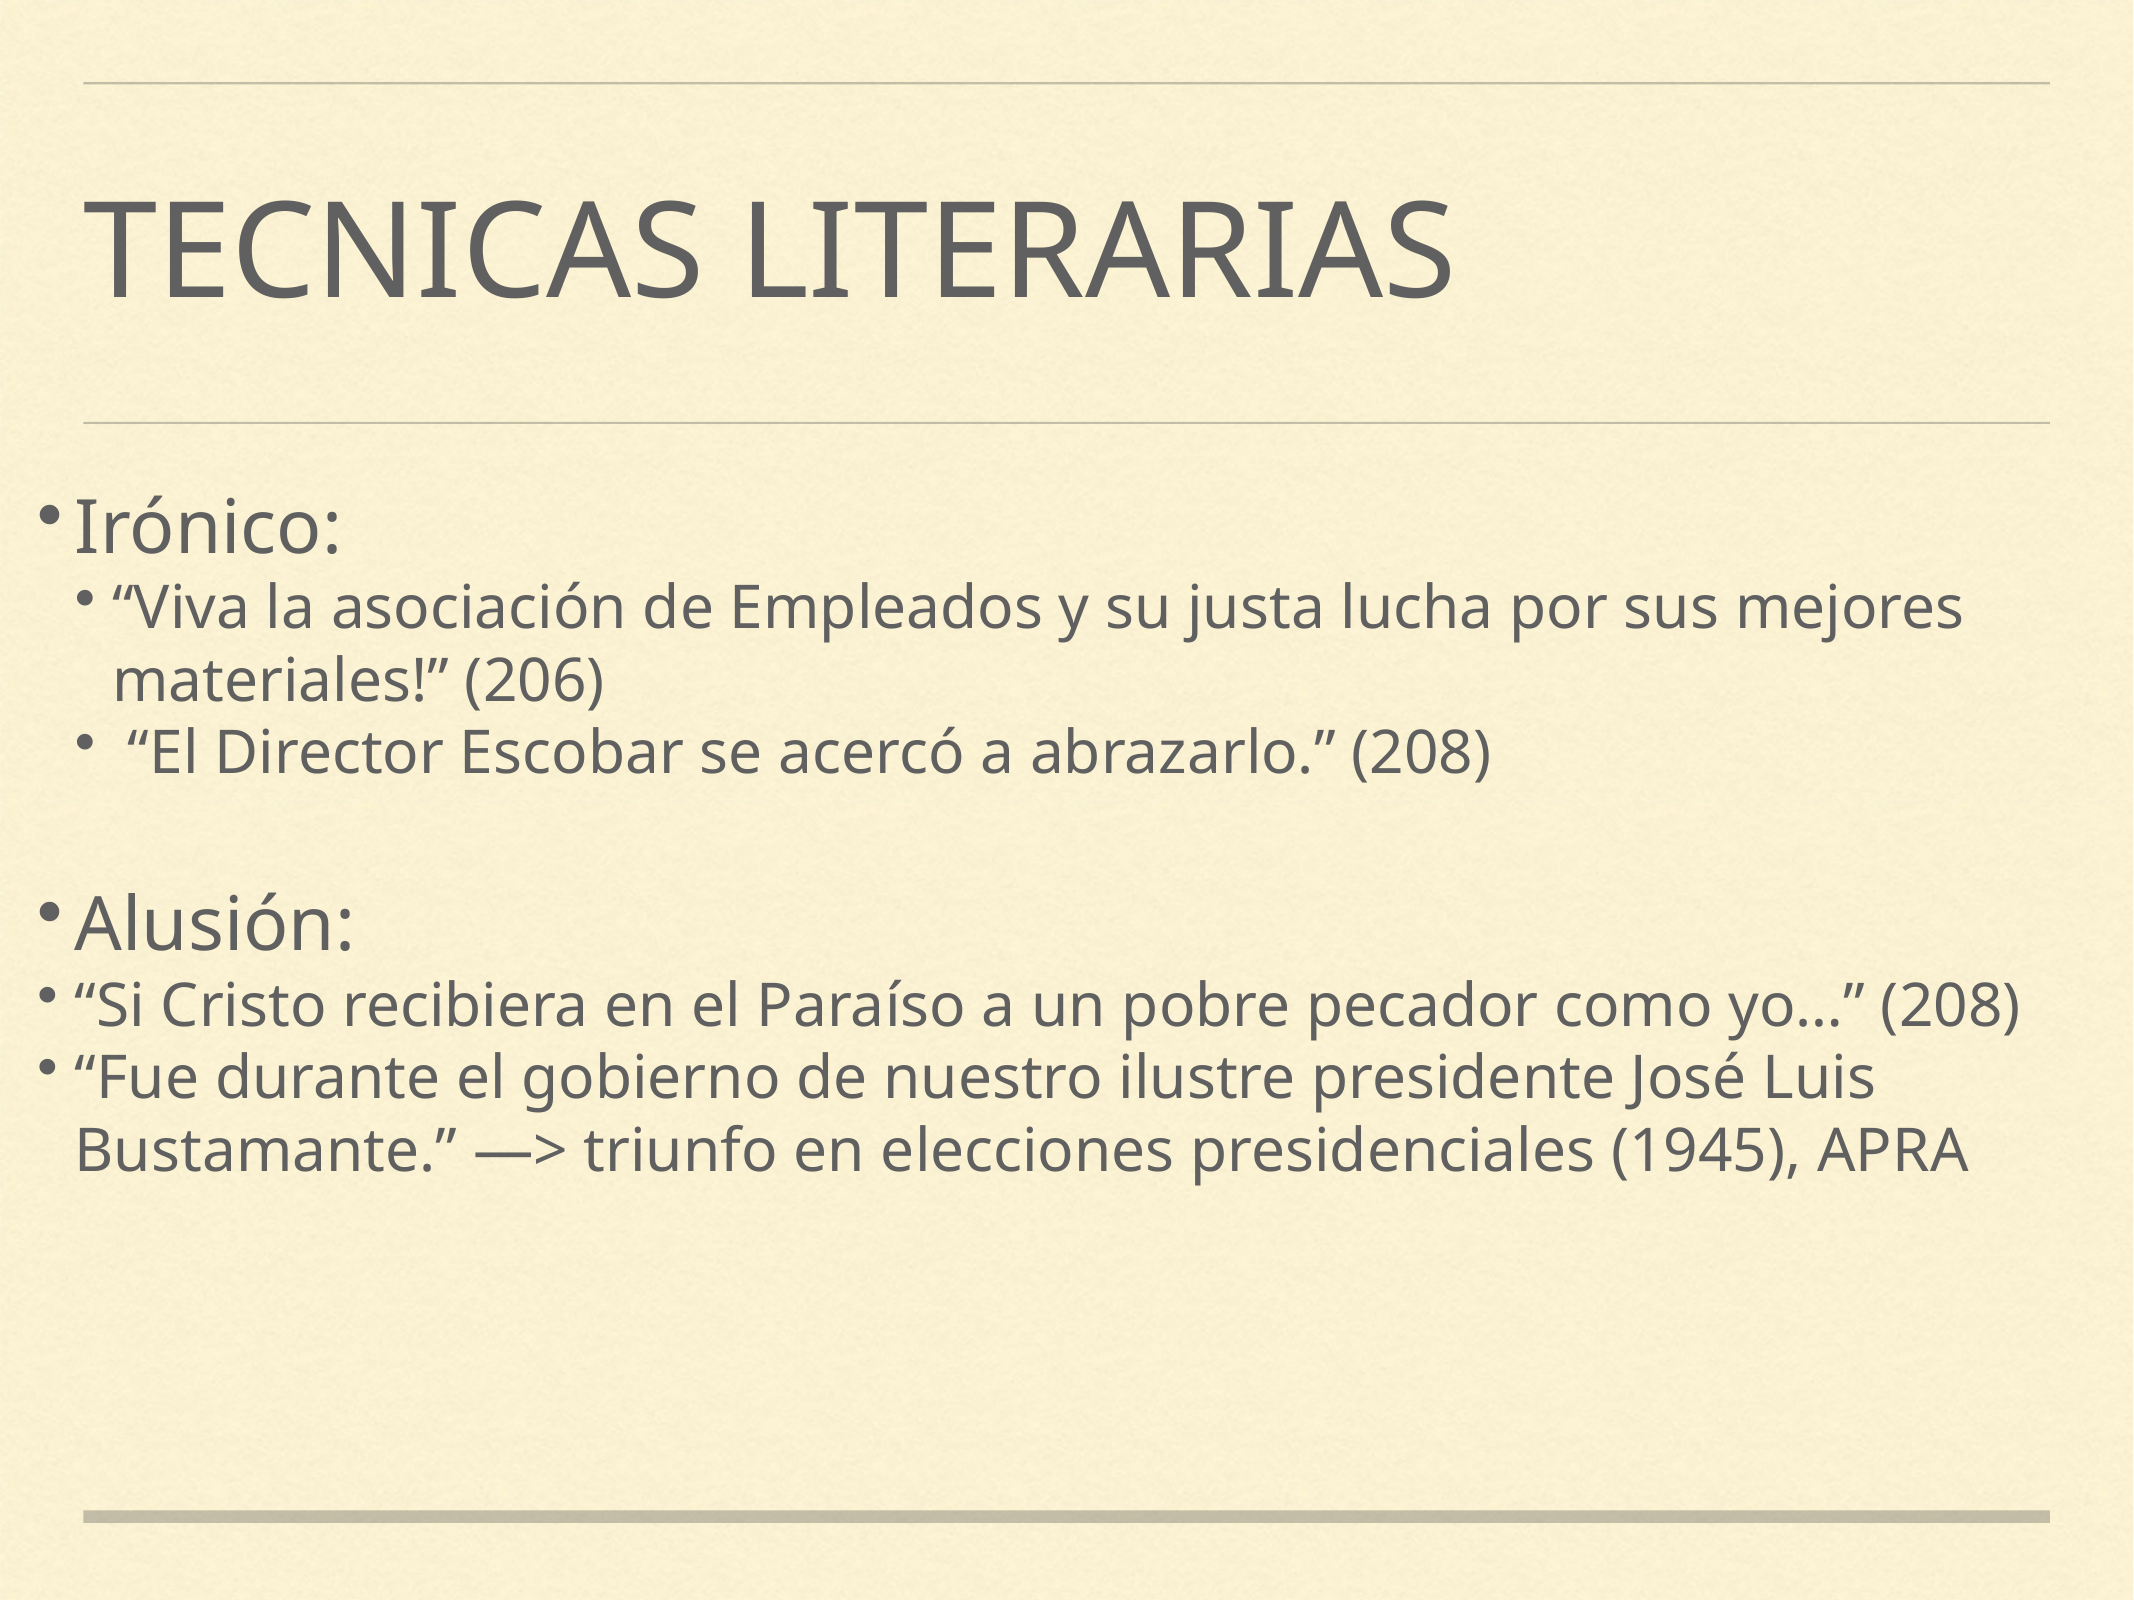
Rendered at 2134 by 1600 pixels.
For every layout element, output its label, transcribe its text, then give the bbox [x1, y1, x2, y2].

text_box Irónico: “Viva la asociación de Empleados y su justa lucha por sus mejores materiales!” (206) “El Director Escobar se acercó a abrazarlo.” (208) Alusión: “Si Cristo recibiera en el Paraíso a un pobre pecador como yo…” (208) “Fue durante el gobierno de nuestro ilustre presidente José Luis Bustamante.” —> triunfo en elecciones presidenciales (1945), APRA [28, 470, 2061, 1222]
picture [0, 0, 2134, 1600]
title TECNICAS LITERARIAS [82, 97, 2051, 411]
